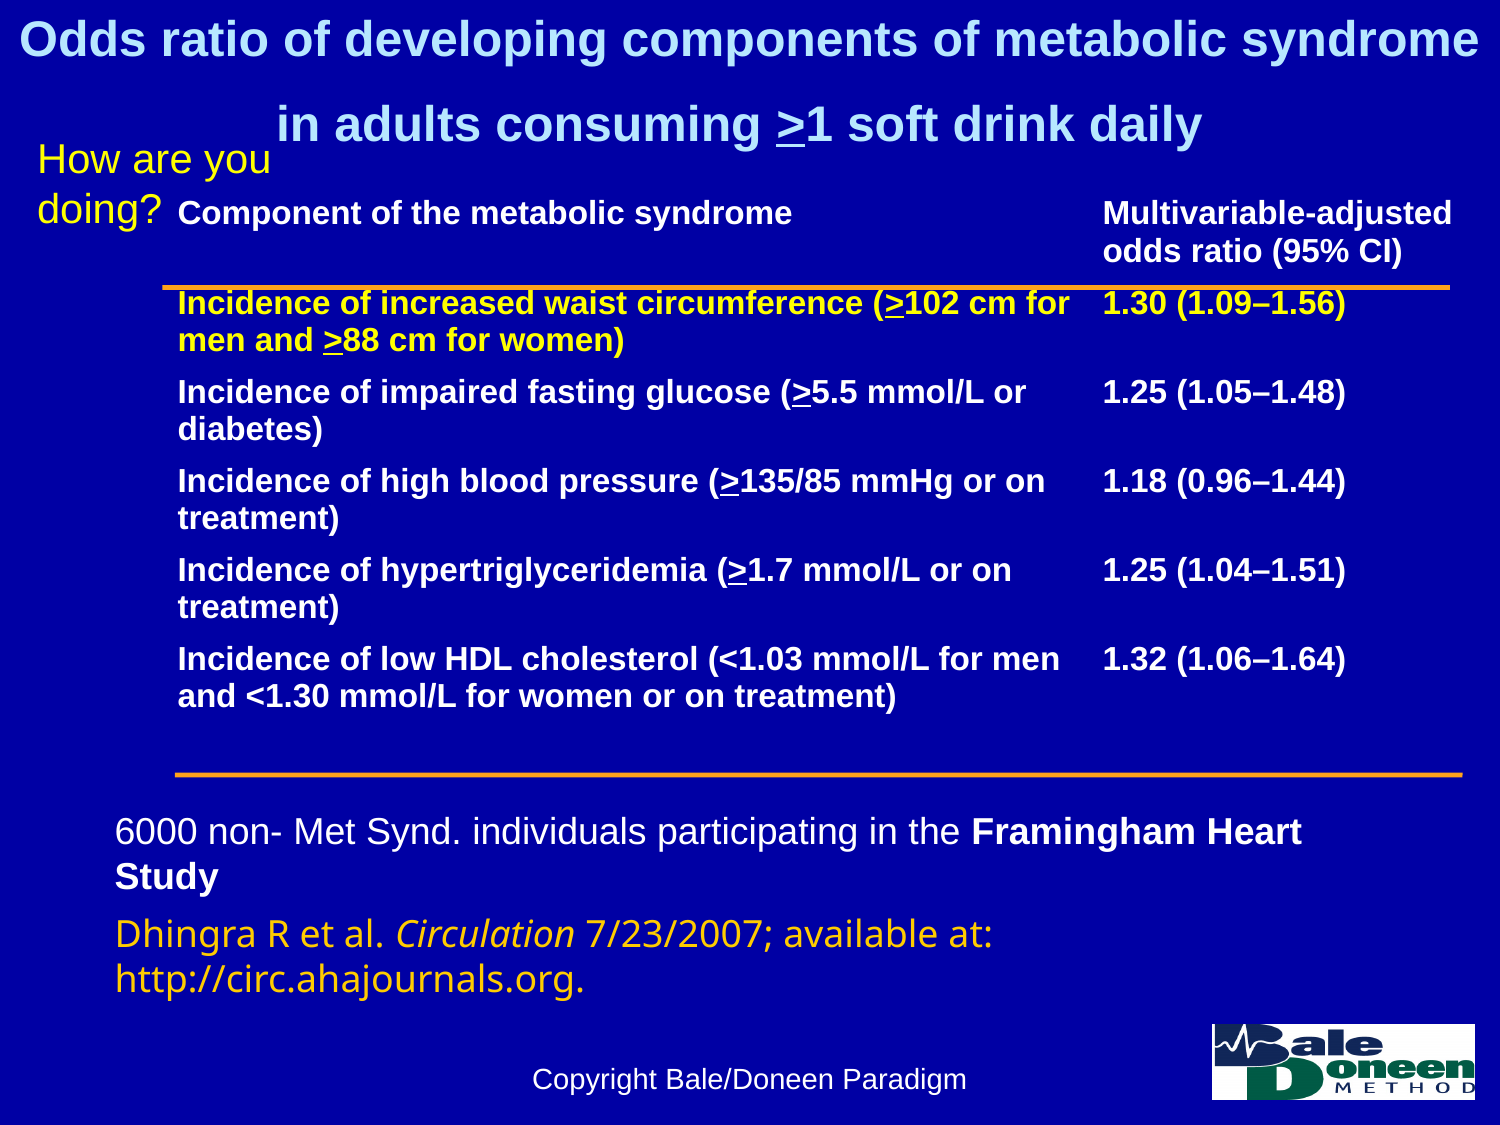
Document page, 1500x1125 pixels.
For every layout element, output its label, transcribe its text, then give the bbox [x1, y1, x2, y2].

table_cell Incidence of increased waist circumference (>102 cm for men and >88 cm for women) [163, 277, 1088, 287]
table_cell 1.32 (1.06–1.64) [1088, 633, 1487, 722]
table_cell Incidence of hypertriglyceridemia (>1.7 mmol/L or on treatment) [163, 544, 1088, 633]
table_cell [163, 722, 1088, 797]
table_cell [1088, 722, 1487, 797]
text_box How are you doing? [22, 124, 424, 240]
table_cell Incidence of low HDL cholesterol (<1.03 mmol/L for men and <1.30 mmol/L for women or on treatment) [163, 633, 1088, 722]
table_cell 1.18 (0.96–1.44) [1088, 455, 1487, 544]
text_box [162, 914, 1475, 990]
table_cell 1.25 (1.05–1.48) [1088, 366, 1487, 455]
picture [1212, 1024, 1475, 1100]
table_cell Incidence of increased waist circumference (>102 cm for men and >88 cm for women) [163, 288, 1088, 366]
table_cell 1.30 (1.09–1.56) [1088, 277, 1487, 366]
table_cell Incidence of high blood pressure (>135/85 mmHg or on treatment) [163, 455, 1088, 544]
table_header Component of the metabolic syndrome [163, 187, 1088, 277]
table_cell Incidence of impaired fasting glucose (>5.5 mmol/L or diabetes) [163, 366, 1088, 455]
footer Copyright Bale/Doneen Paradigm [512, 1024, 988, 1103]
table_cell 1.25 (1.04–1.51) [1088, 544, 1487, 633]
title Odds ratio of developing components of metabolic syndrome in adults consuming >1 soft drink daily [0, 0, 1500, 163]
table_header Multivariable-adjusted odds ratio (95% CI) [1088, 187, 1487, 277]
text_box 6000 non- Met Synd. individuals participating in the Framingham Heart Study Dhingra R et al. Circulation 7/23/2007; available at: http://circ.ahajournals.org. [99, 799, 1363, 1008]
